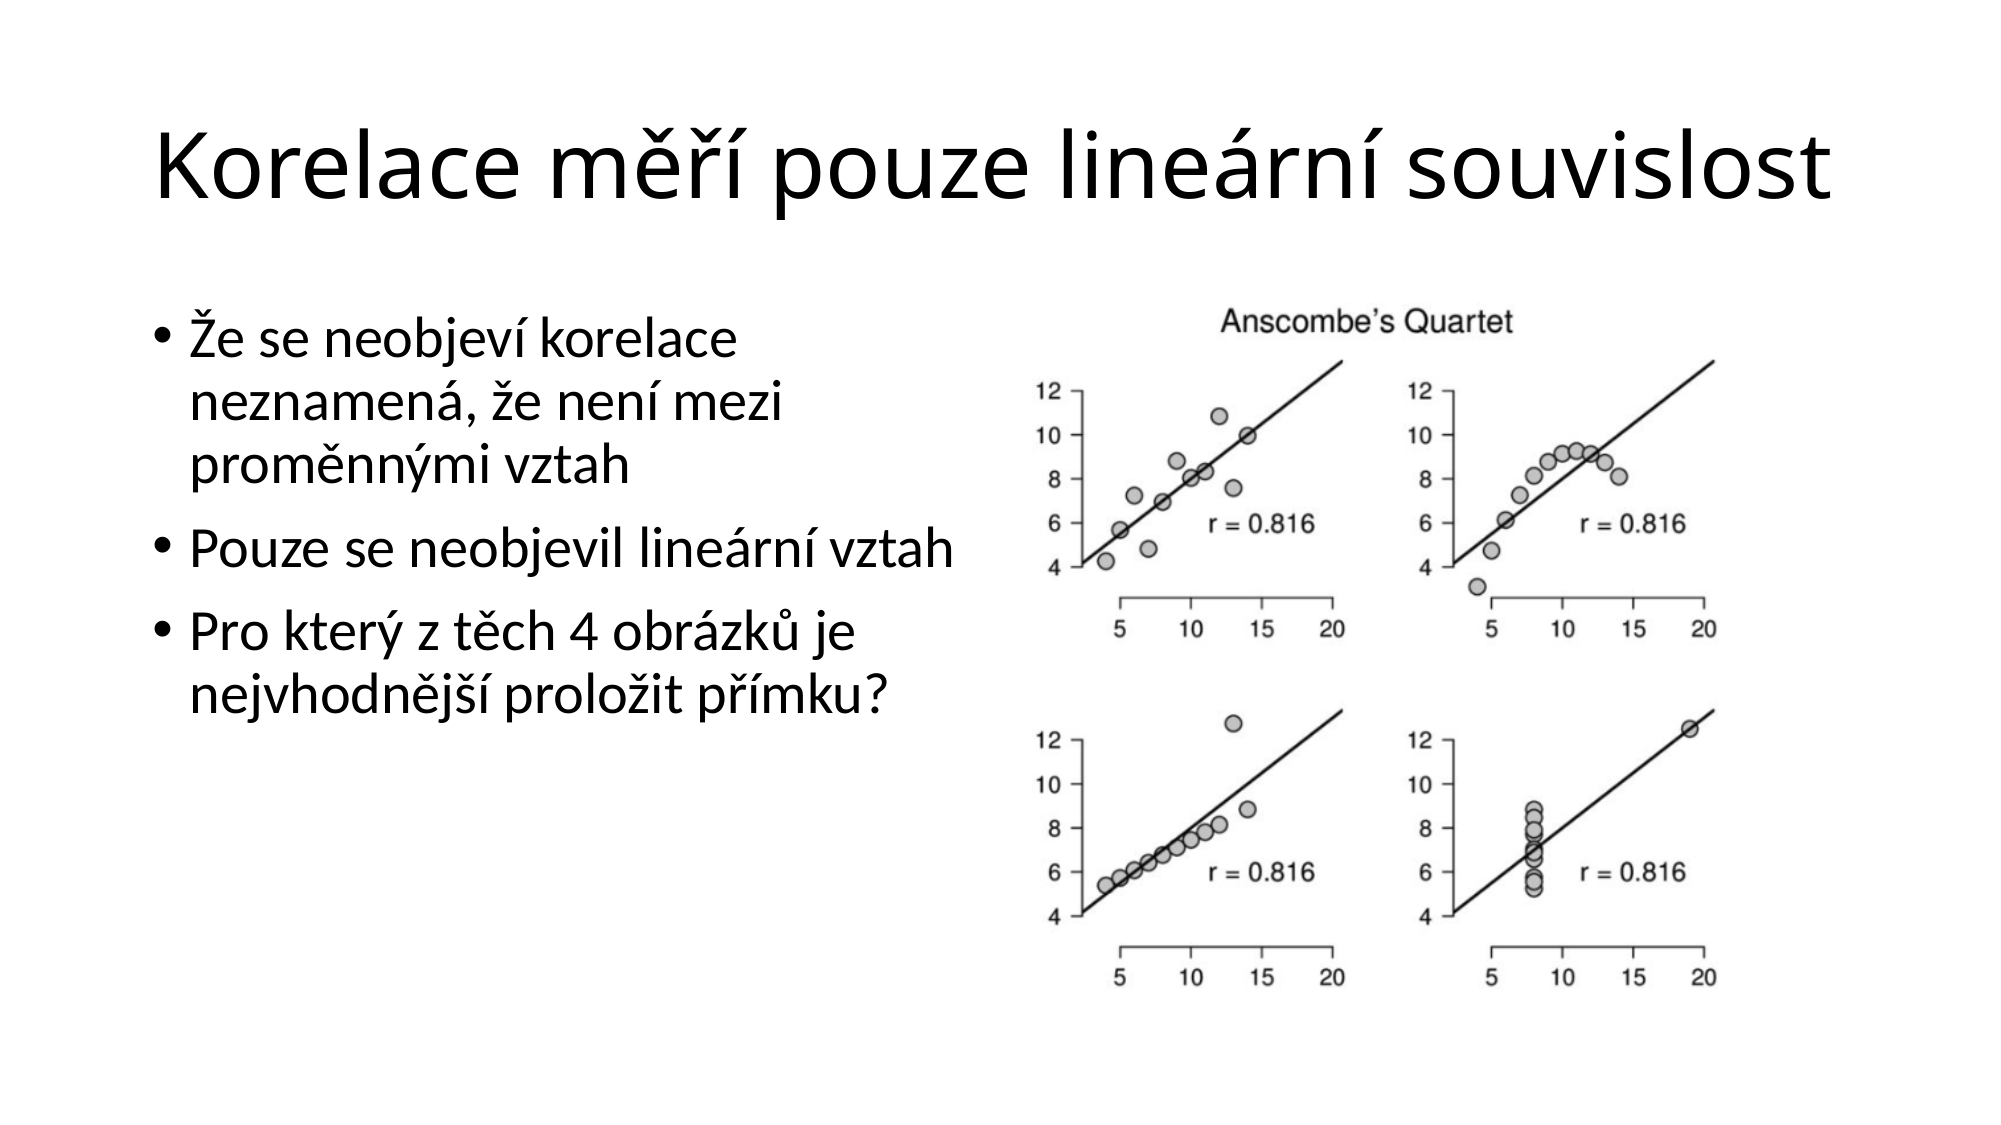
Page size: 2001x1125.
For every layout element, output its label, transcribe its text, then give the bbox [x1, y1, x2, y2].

title Korelace měří pouze lineární souvislost [137, 59, 1863, 278]
picture [999, 290, 1803, 1005]
list Že se neobjeví korelace neznamená, že není mezi proměnnými vztah Pouze se neobjevil lineární vztah Pro který z těch 4 obrázků je nejvhodnější proložit přímku? [137, 299, 1000, 1066]
